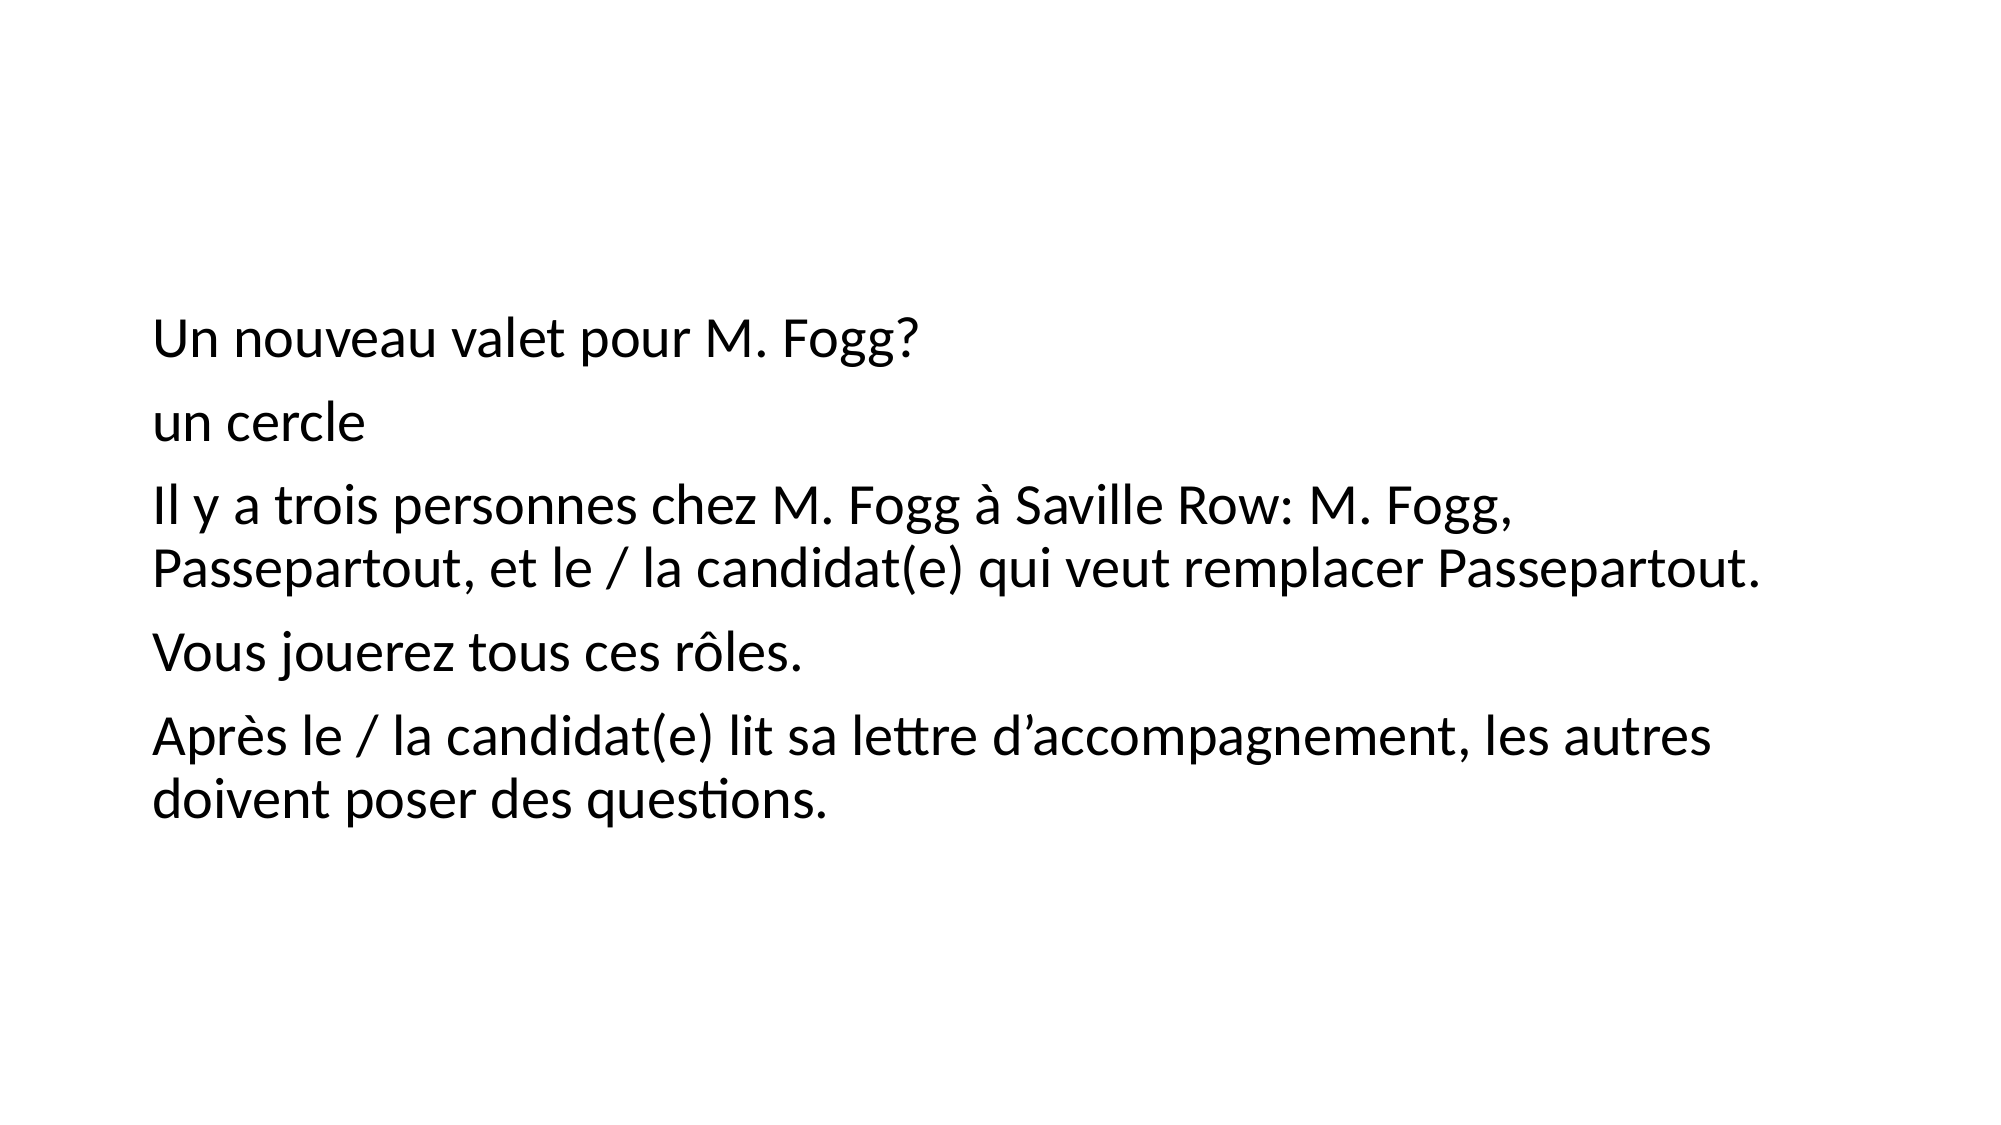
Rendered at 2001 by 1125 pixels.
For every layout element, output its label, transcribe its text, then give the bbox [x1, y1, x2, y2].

list Un nouveau valet pour M. Fogg? un cercle Il y a trois personnes chez M. Fogg à Saville Row: M. Fogg, Passepartout, et le / la candidat(e) qui veut remplacer Passepartout. Vous jouerez tous ces rôles. Après le / la candidat(e) lit sa lettre d’accompagnement, les autres doivent poser des questions. [137, 299, 1863, 1014]
